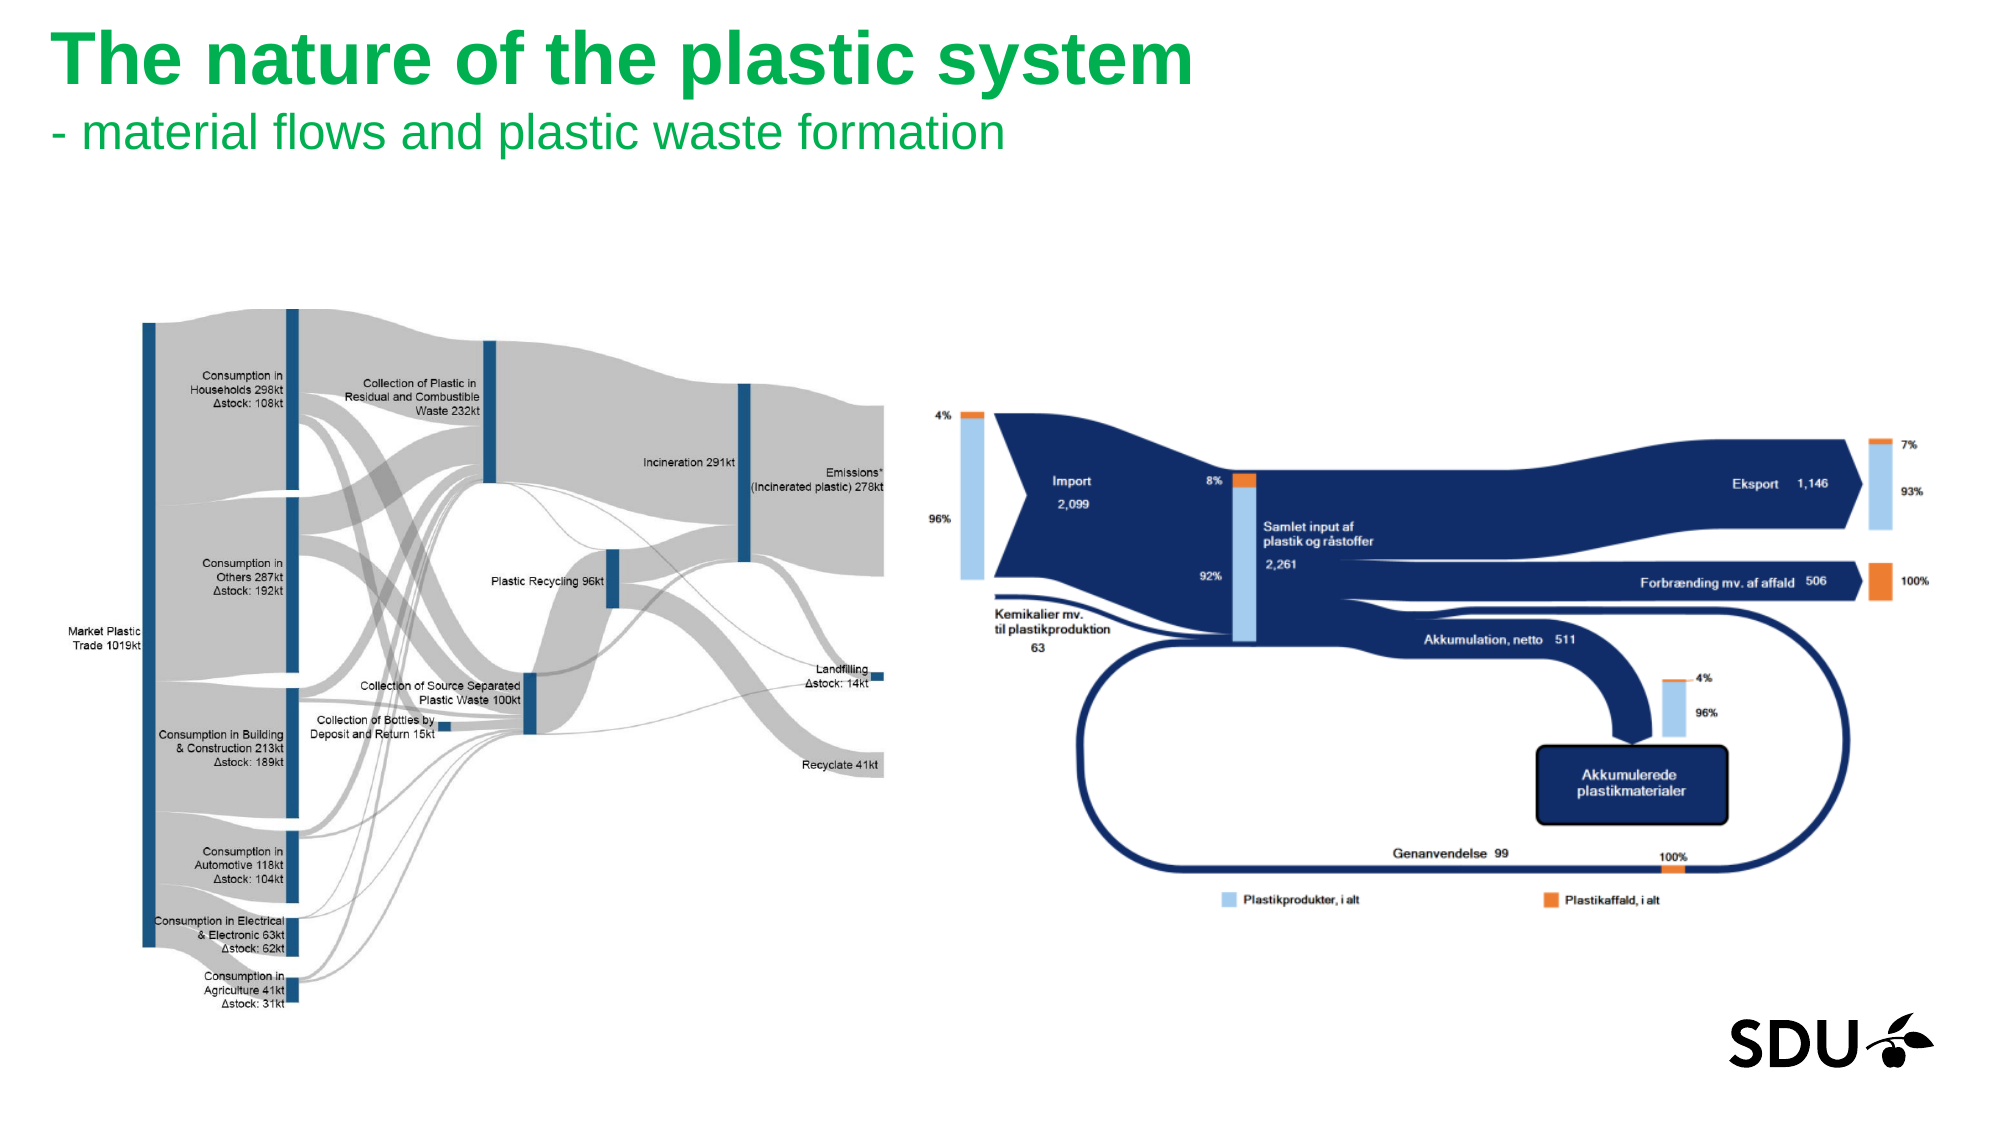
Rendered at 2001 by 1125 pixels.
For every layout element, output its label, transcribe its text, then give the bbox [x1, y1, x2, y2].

picture [904, 380, 1992, 912]
text_box The nature of the plastic system - material flows and plastic waste formation [50, 9, 1439, 160]
picture [64, 309, 897, 1018]
